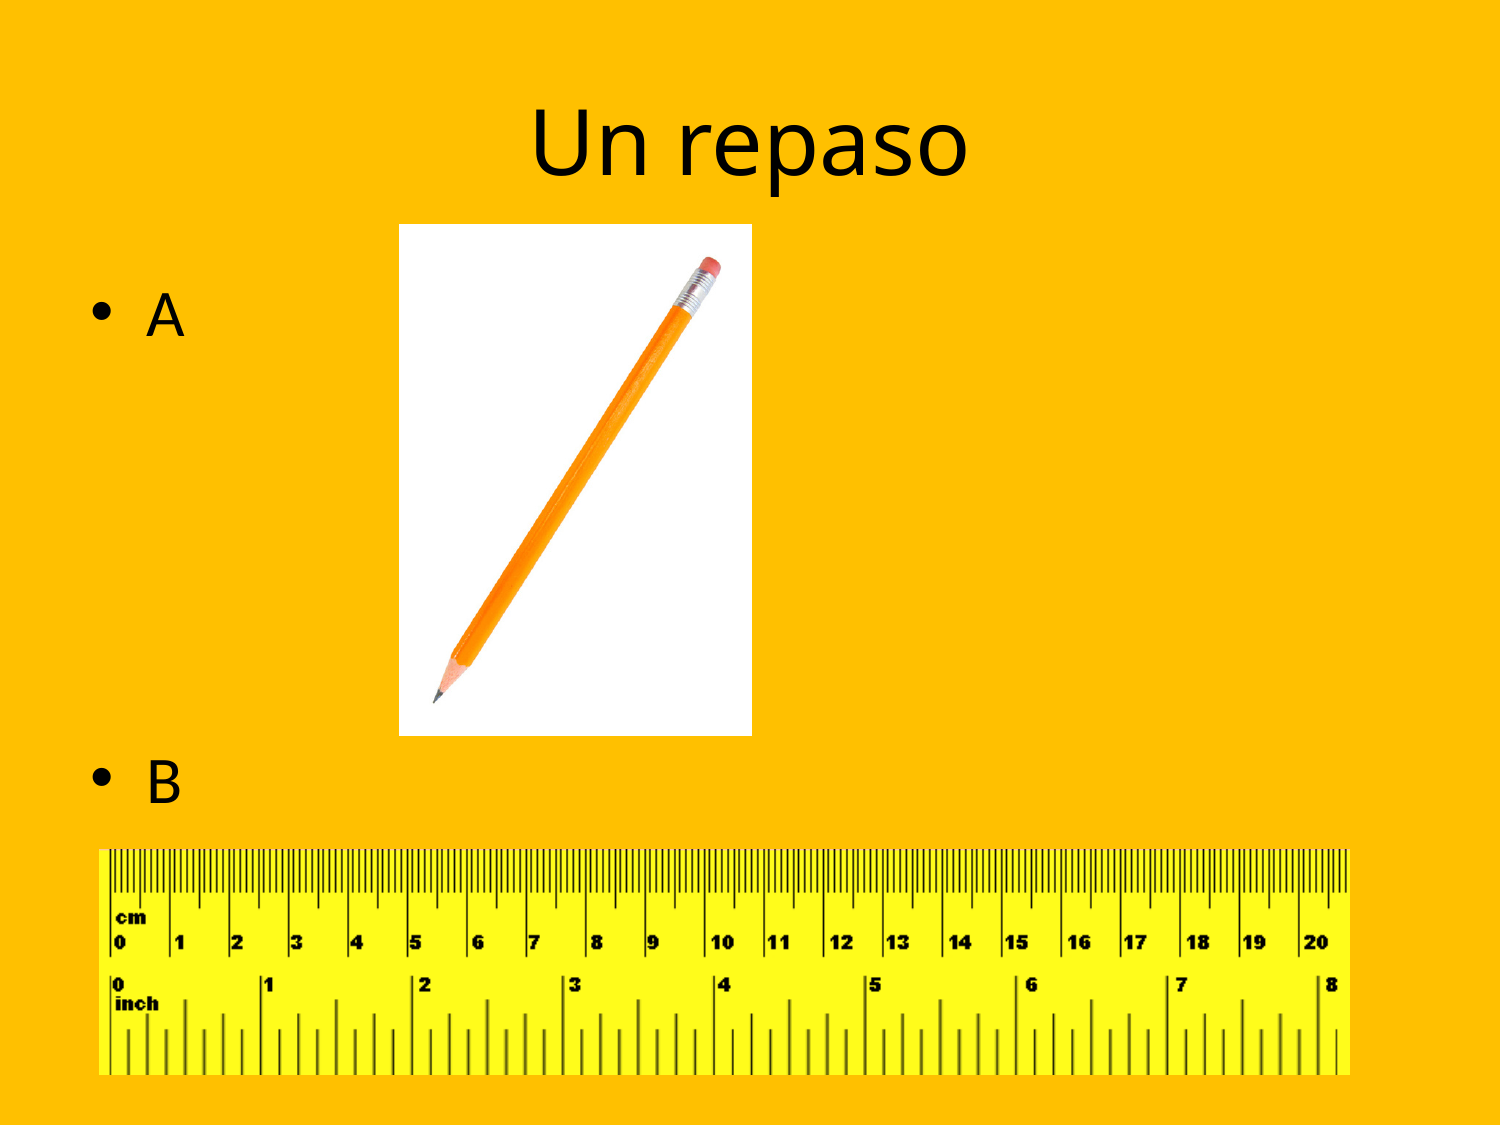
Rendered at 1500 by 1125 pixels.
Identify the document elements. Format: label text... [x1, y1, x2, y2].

list A B [75, 262, 1425, 1005]
title Un repaso [75, 45, 1425, 233]
picture [399, 224, 752, 736]
picture [99, 849, 1351, 1076]
